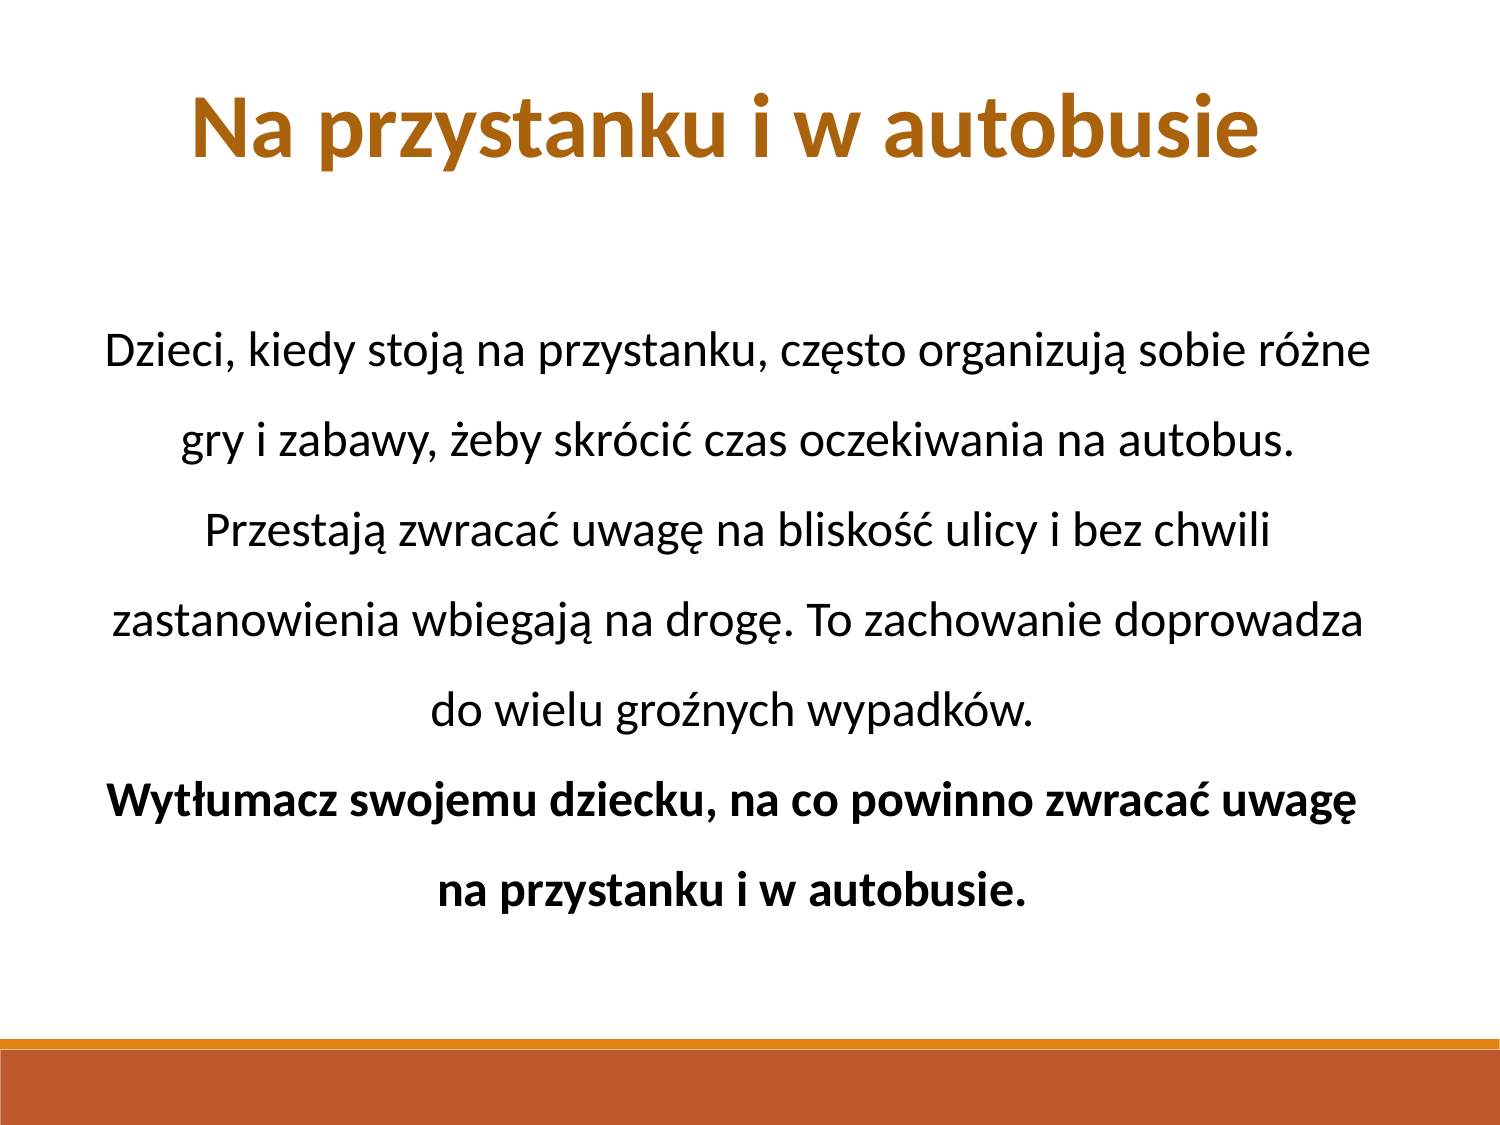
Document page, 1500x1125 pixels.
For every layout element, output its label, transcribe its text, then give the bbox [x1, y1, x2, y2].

text_box Na przystanku i w autobusie [29, 58, 1424, 184]
text_box Dzieci, kiedy stoją na przystanku, często organizują sobie różne gry i zabawy, żeby skrócić czas oczekiwania na autobus. Przestają zwracać uwagę na bliskość ulicy i bez chwili zastanowienia wbiegają na drogę. To zachowanie doprowadza do wielu groźnych wypadków. Wytłumacz swojemu dziecku, na co powinno zwracać uwagę na przystanku i w autobusie. [76, 278, 1400, 969]
